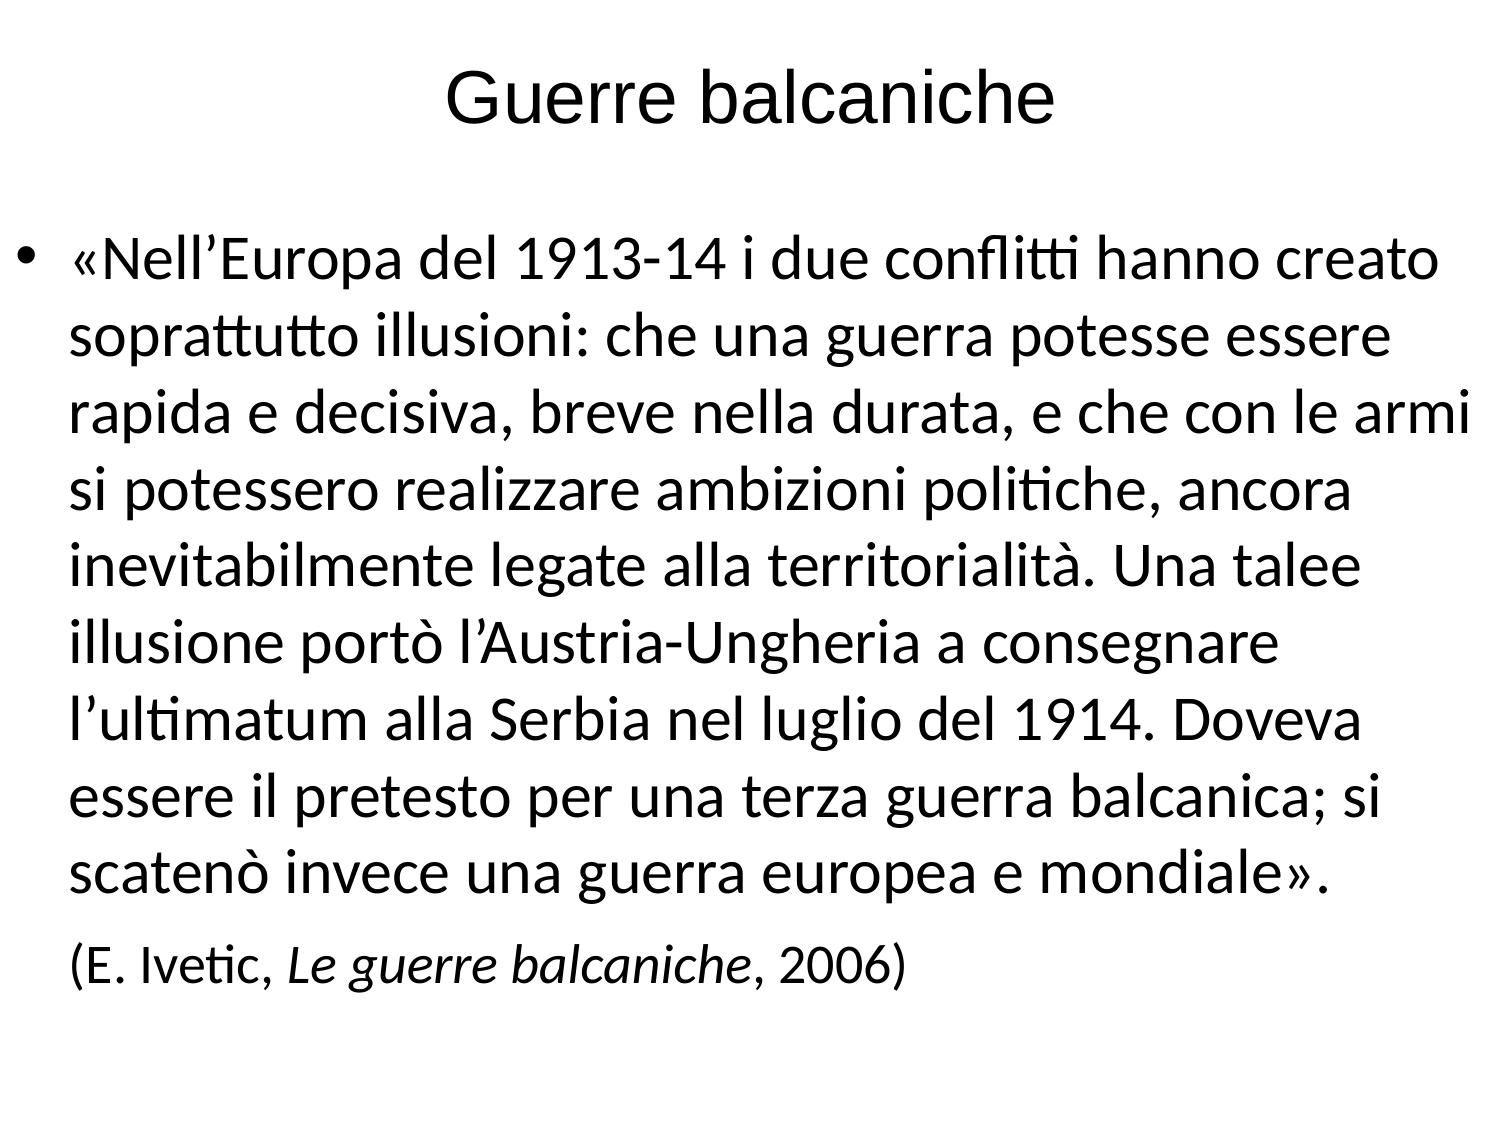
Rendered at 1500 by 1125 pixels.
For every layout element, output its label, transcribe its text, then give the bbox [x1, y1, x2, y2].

list «Nell’Europa del 1913-14 i due conflitti hanno creato soprattutto illusioni: che una guerra potesse essere rapida e decisiva, breve nella durata, e che con le armi si potessero realizzare ambizioni politiche, ancora inevitabilmente legate alla territorialità. Una talee illusione portò l’Austria-Ungheria a consegnare l’ultimatum alla Serbia nel luglio del 1914. Doveva essere il pretesto per una terza guerra balcanica; si scatenò invece una guerra europea e mondiale». (E. Ivetic, Le guerre balcaniche, 2006) [0, 208, 1500, 1059]
title Guerre balcaniche [76, 0, 1427, 188]
